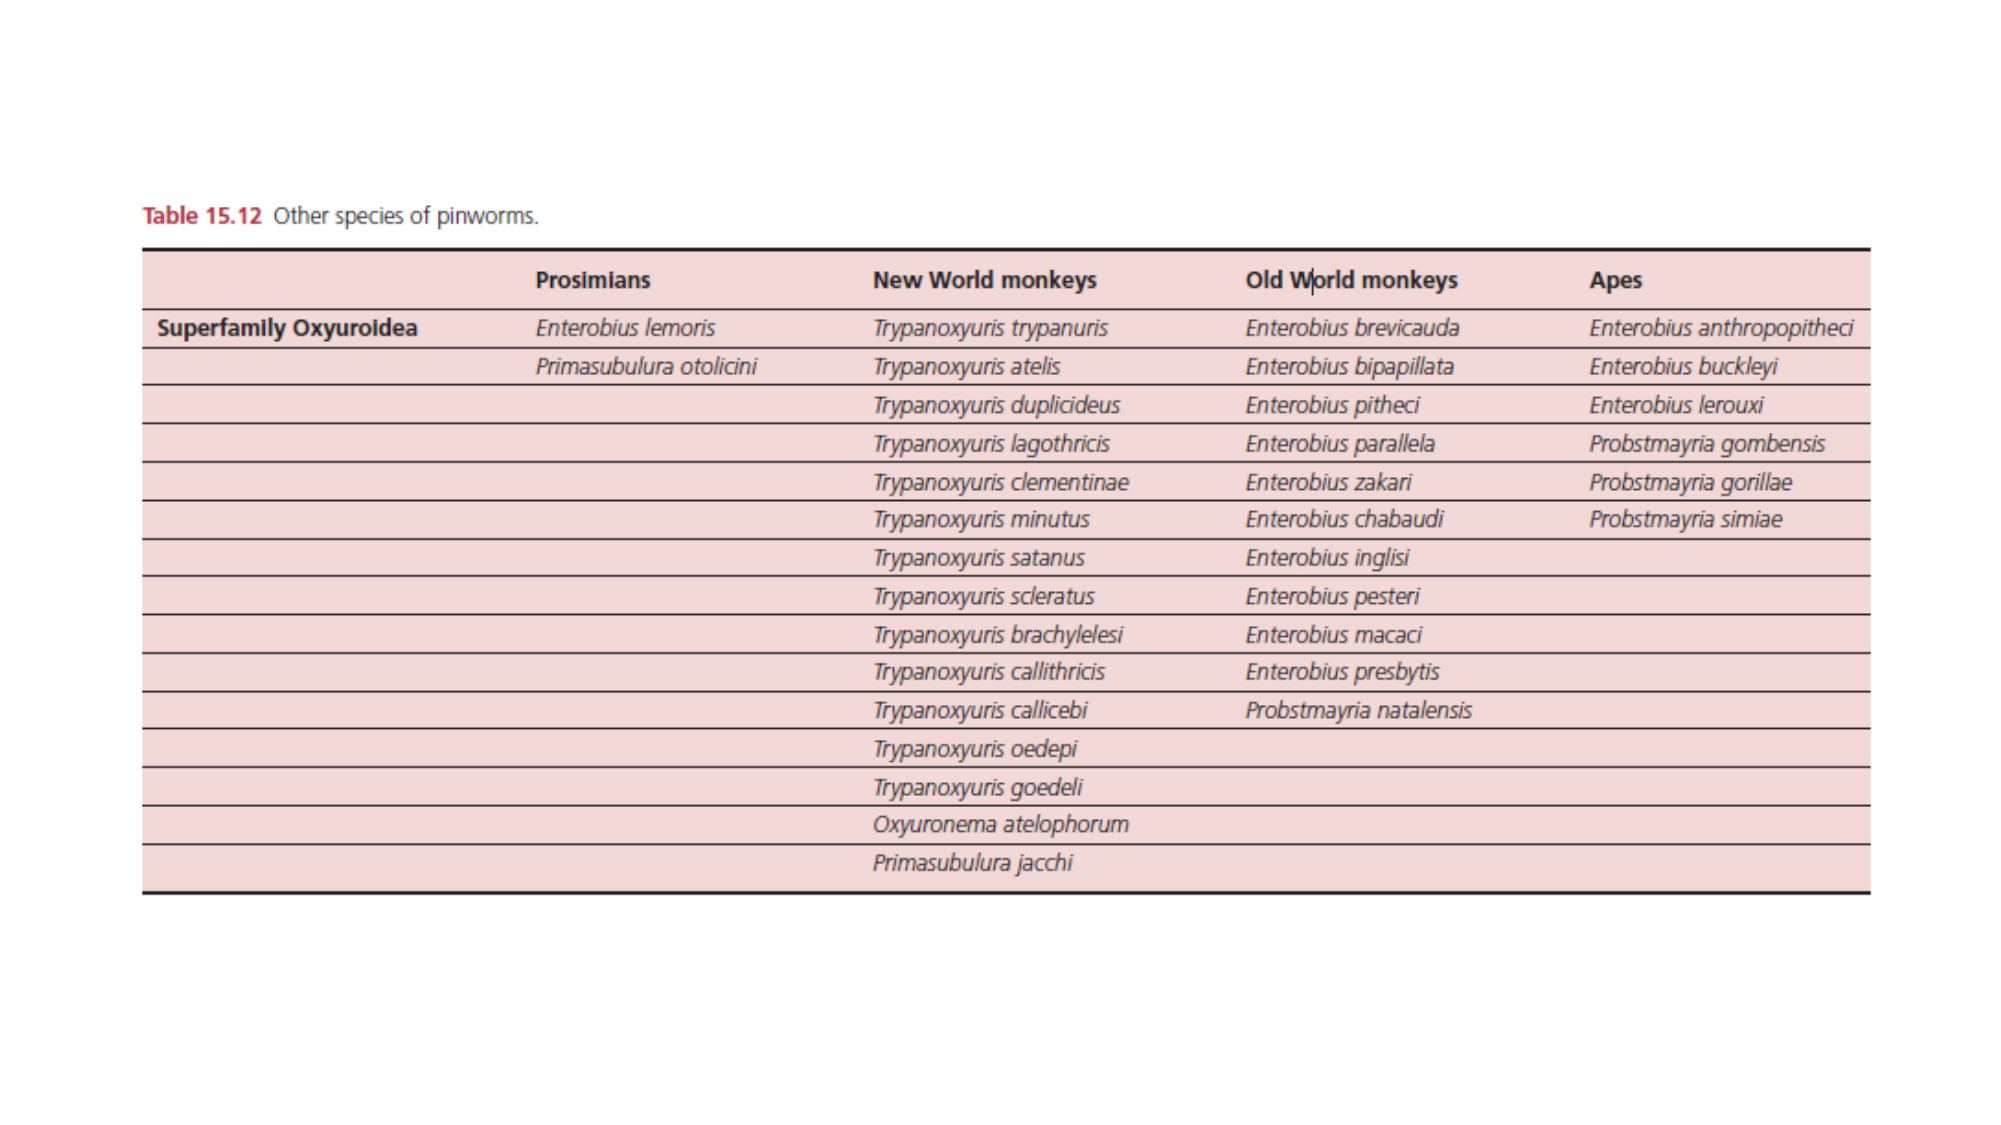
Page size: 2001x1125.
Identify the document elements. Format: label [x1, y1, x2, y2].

list [92, 193, 1907, 932]
